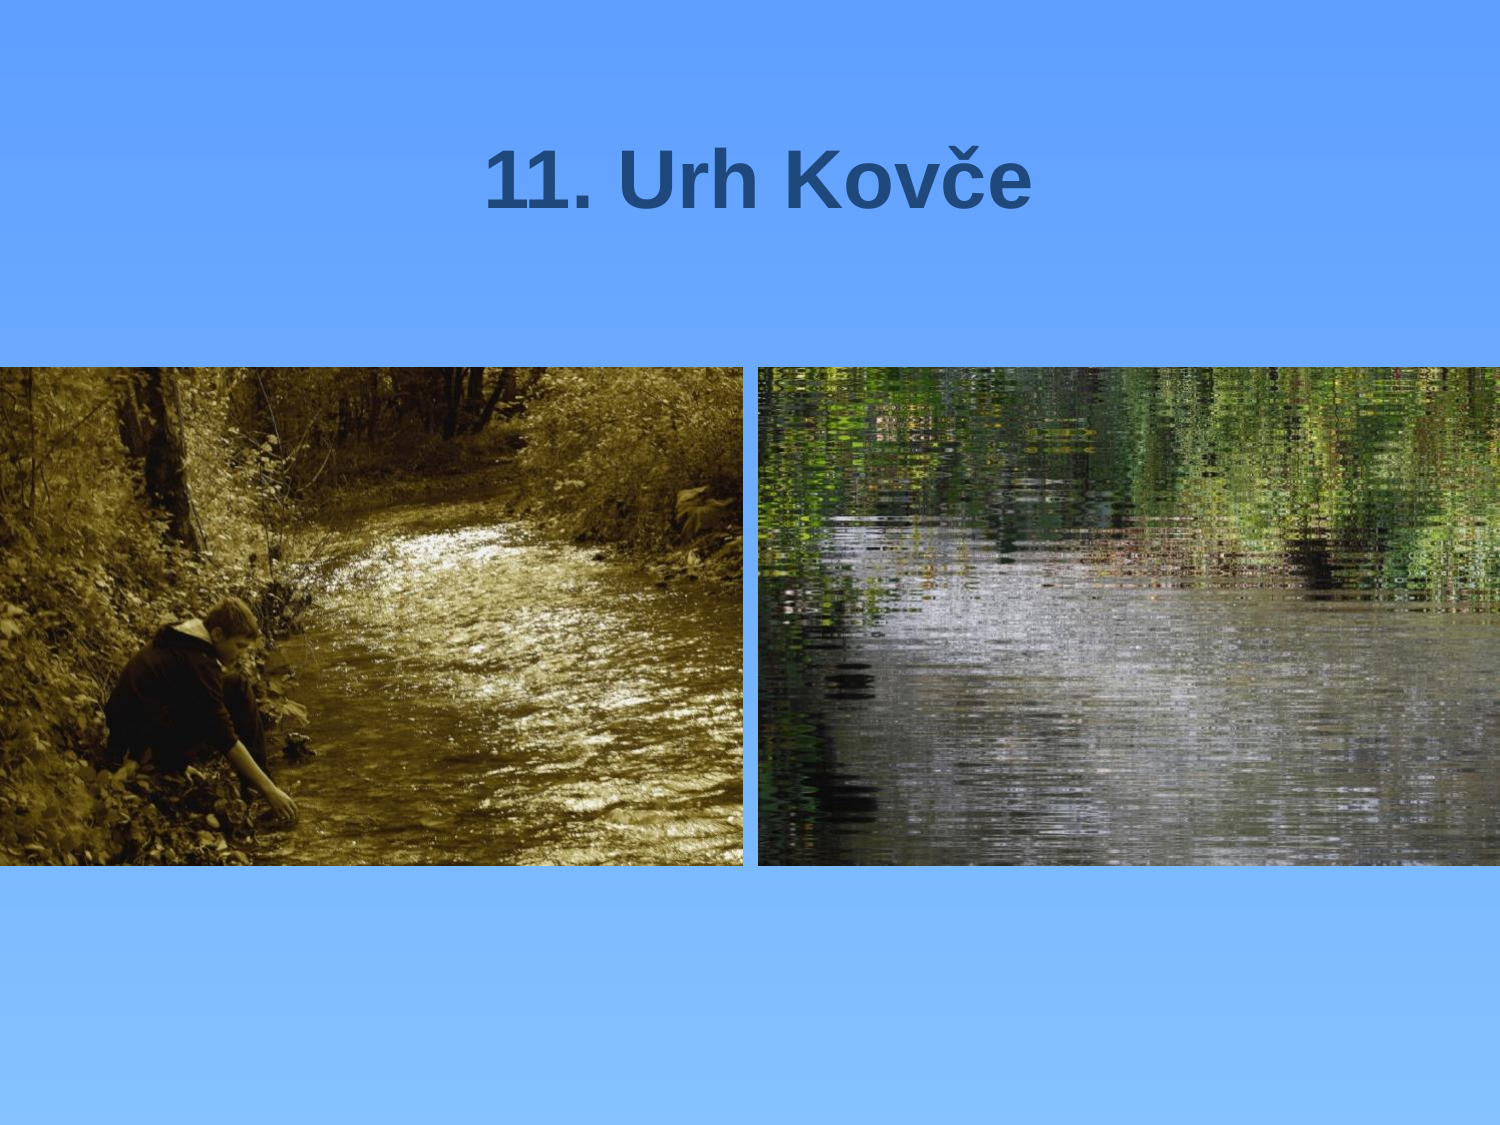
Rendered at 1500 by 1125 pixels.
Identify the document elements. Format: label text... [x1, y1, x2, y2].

text_box 11. Urh Kovče [468, 118, 1049, 233]
picture [758, 367, 1500, 867]
picture [0, 367, 744, 867]
